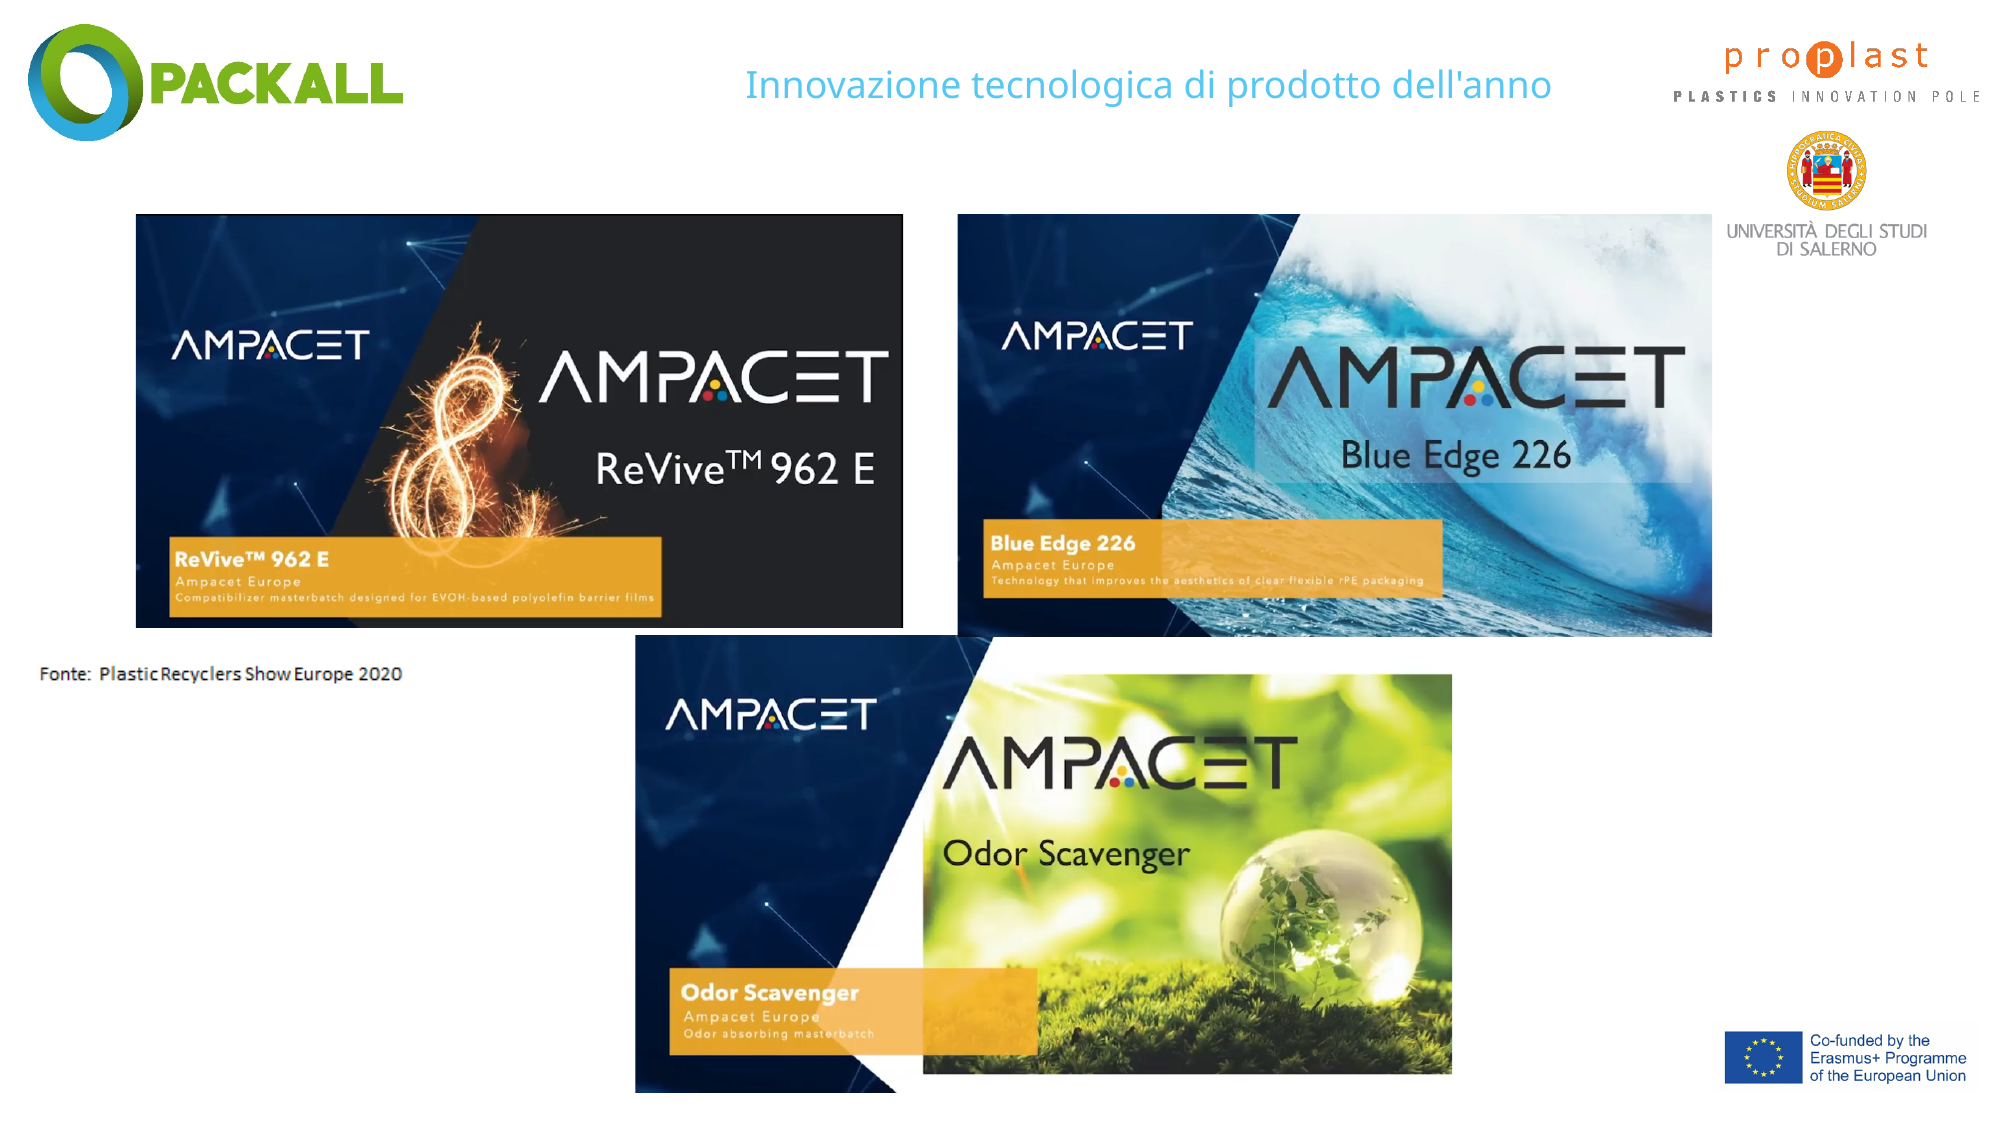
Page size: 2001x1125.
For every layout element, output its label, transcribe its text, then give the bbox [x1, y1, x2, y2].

text_box Innovazione tecnologica di prodotto dell'anno [730, 53, 1648, 159]
picture [1674, 24, 1979, 119]
picture [1712, 1020, 1979, 1094]
picture [634, 129, 1940, 1094]
picture [24, 651, 418, 698]
picture [28, 24, 403, 143]
picture [135, 213, 904, 628]
